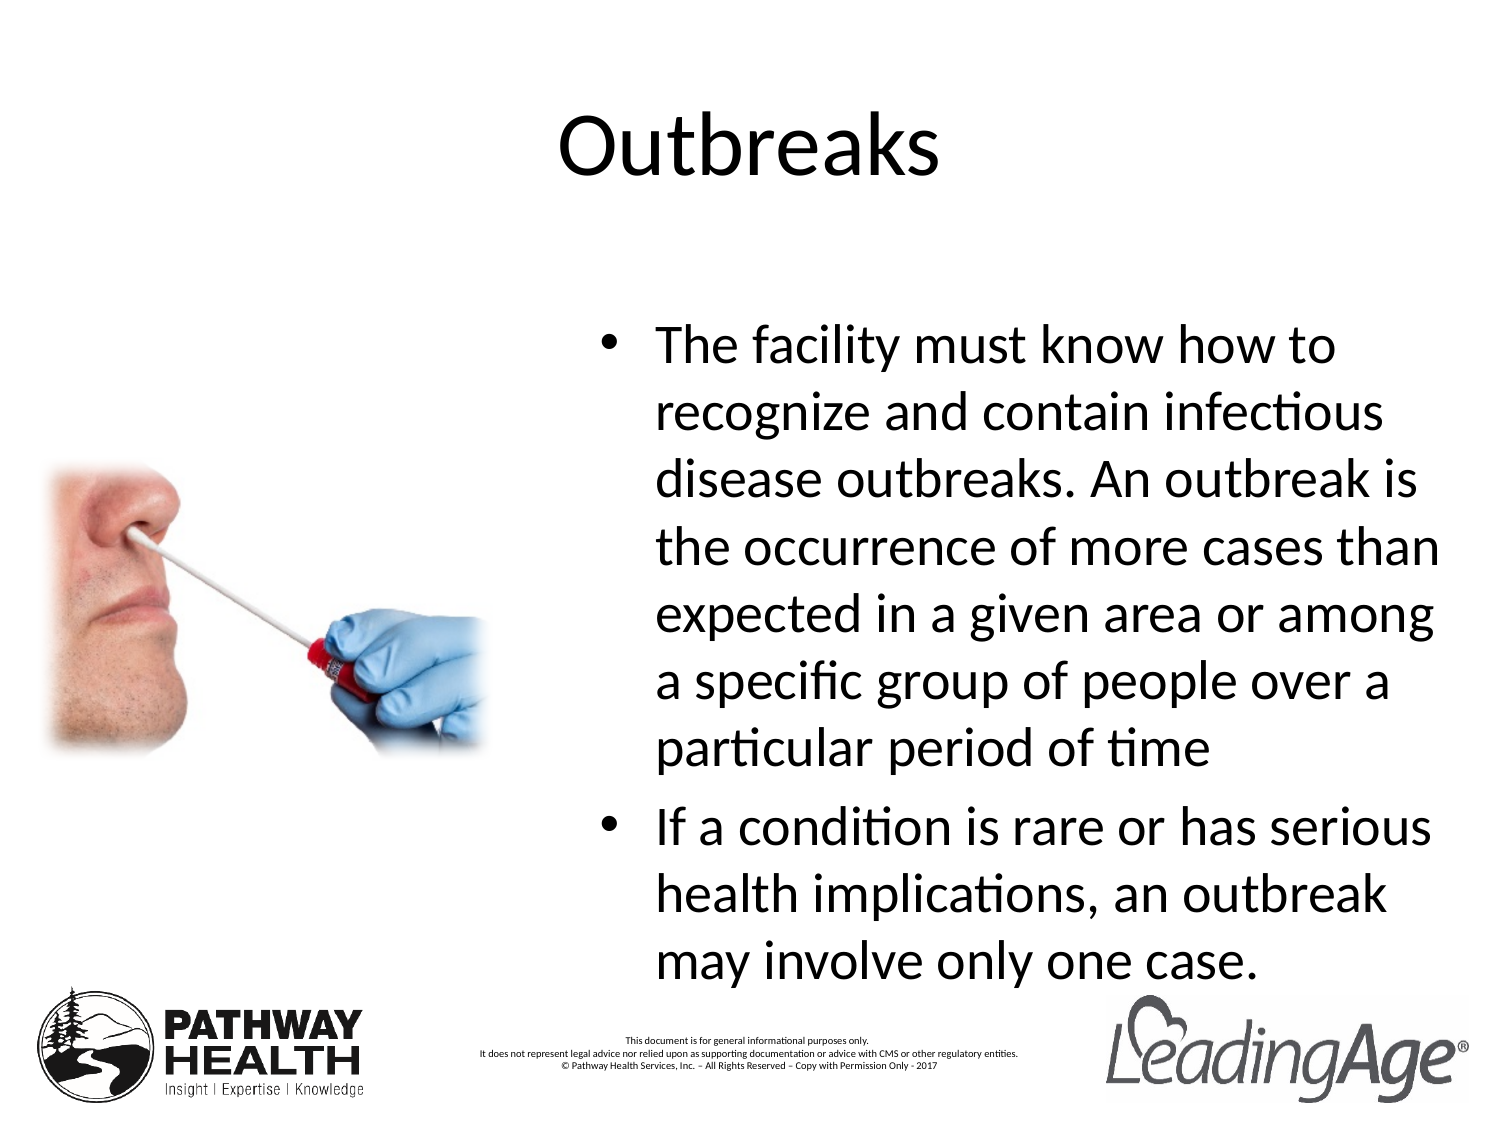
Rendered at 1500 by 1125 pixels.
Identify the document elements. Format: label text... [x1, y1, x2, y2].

list The facility must know how to recognize and contain infectious disease outbreaks. An outbreak is the occurrence of more cases than expected in a given area or among a specific group of people over a particular period of time If a condition is rare or has serious health implications, an outbreak may involve only one case. [584, 299, 1460, 1043]
picture [1106, 995, 1469, 1103]
picture [37, 986, 363, 1103]
title Outbreaks [75, 45, 1425, 233]
picture [37, 456, 494, 762]
